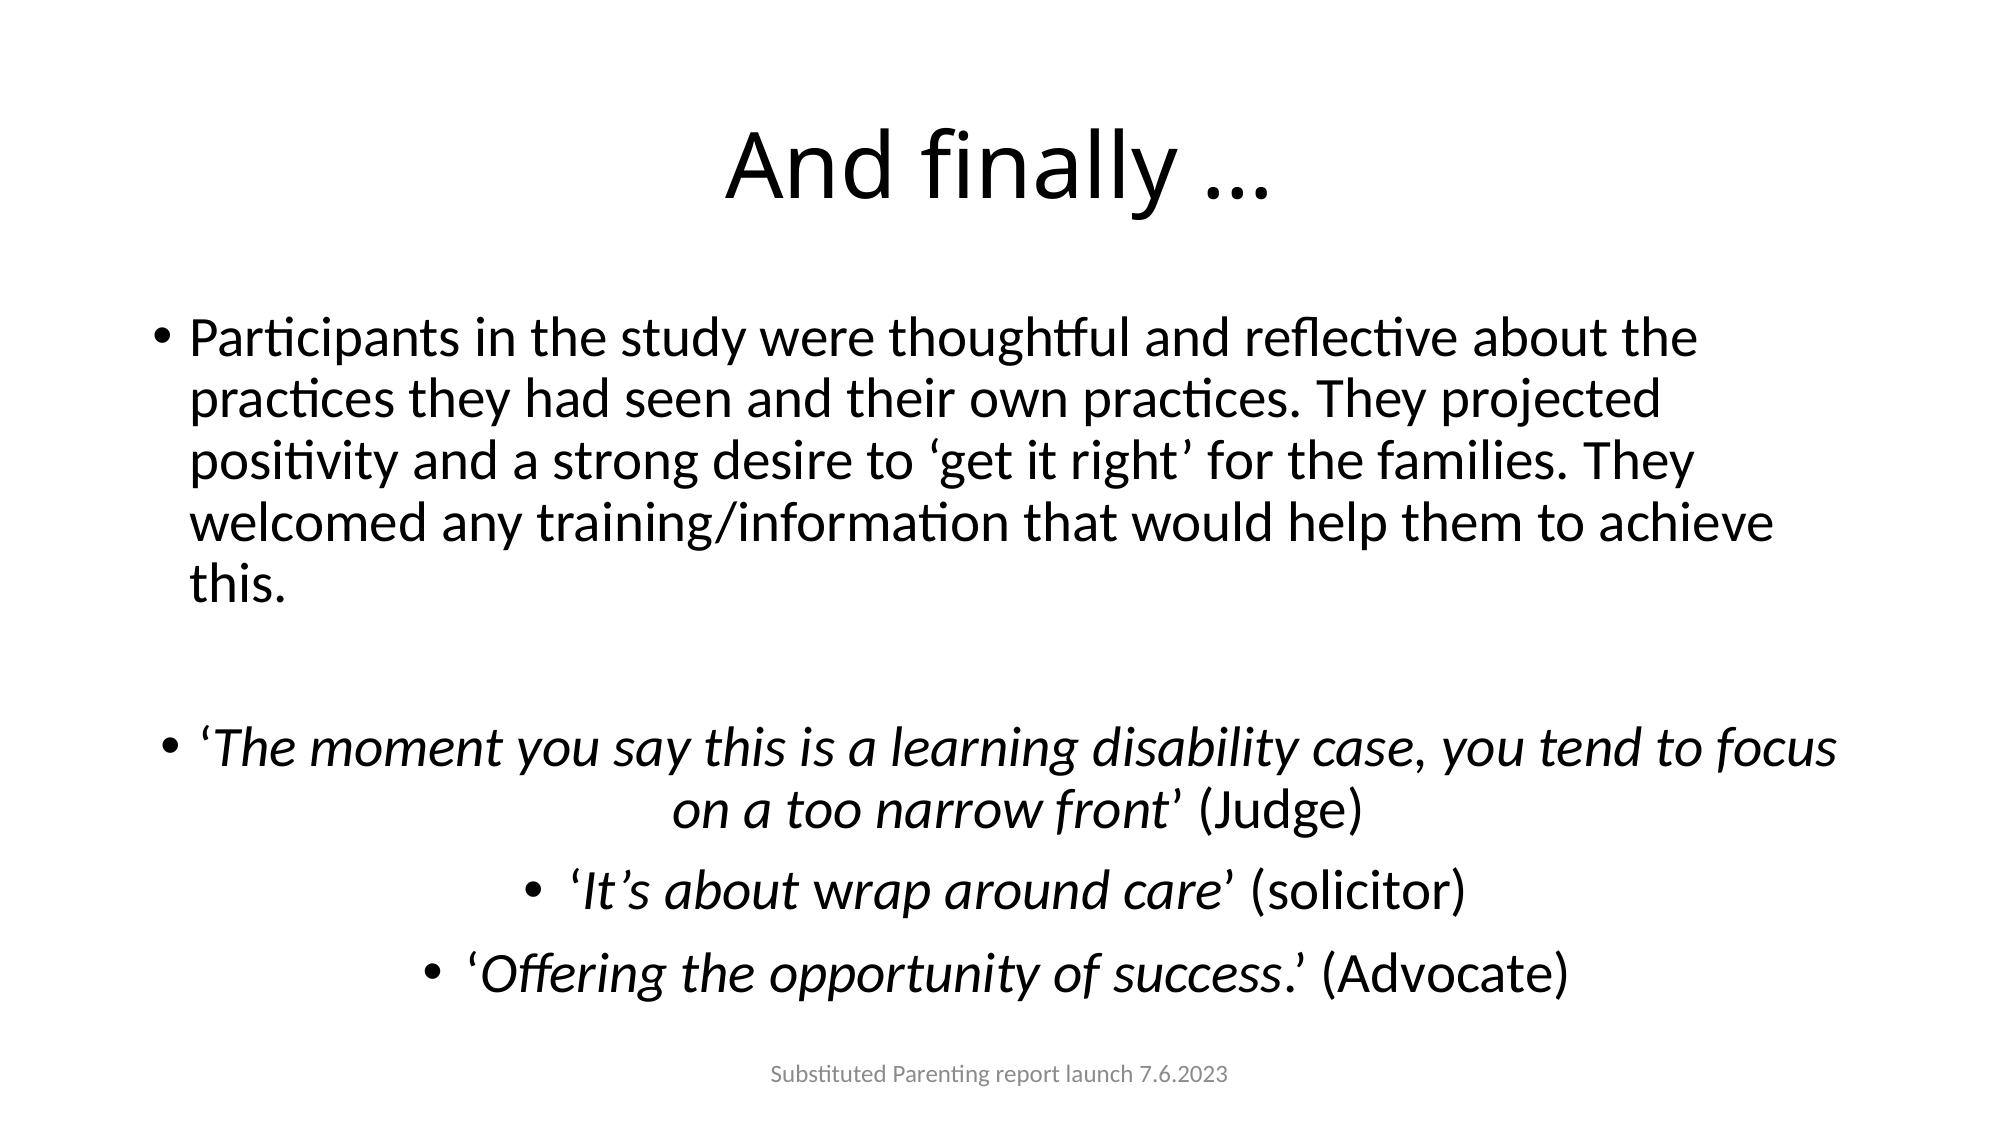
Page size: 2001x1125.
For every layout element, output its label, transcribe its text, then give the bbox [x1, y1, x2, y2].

title And finally … [137, 59, 1863, 278]
footer Substituted Parenting report launch 7.6.2023 [662, 1042, 1338, 1103]
list Participants in the study were thoughtful and reflective about the practices they had seen and their own practices. They projected positivity and a strong desire to ‘get it right’ for the families. They welcomed any training/information that would help them to achieve this. ‘The moment you say this is a learning disability case, you tend to focus on a too narrow front’ (Judge) ‘It’s about wrap around care’ (solicitor) ‘Offering the opportunity of success.’ (Advocate) [137, 299, 1863, 1014]
